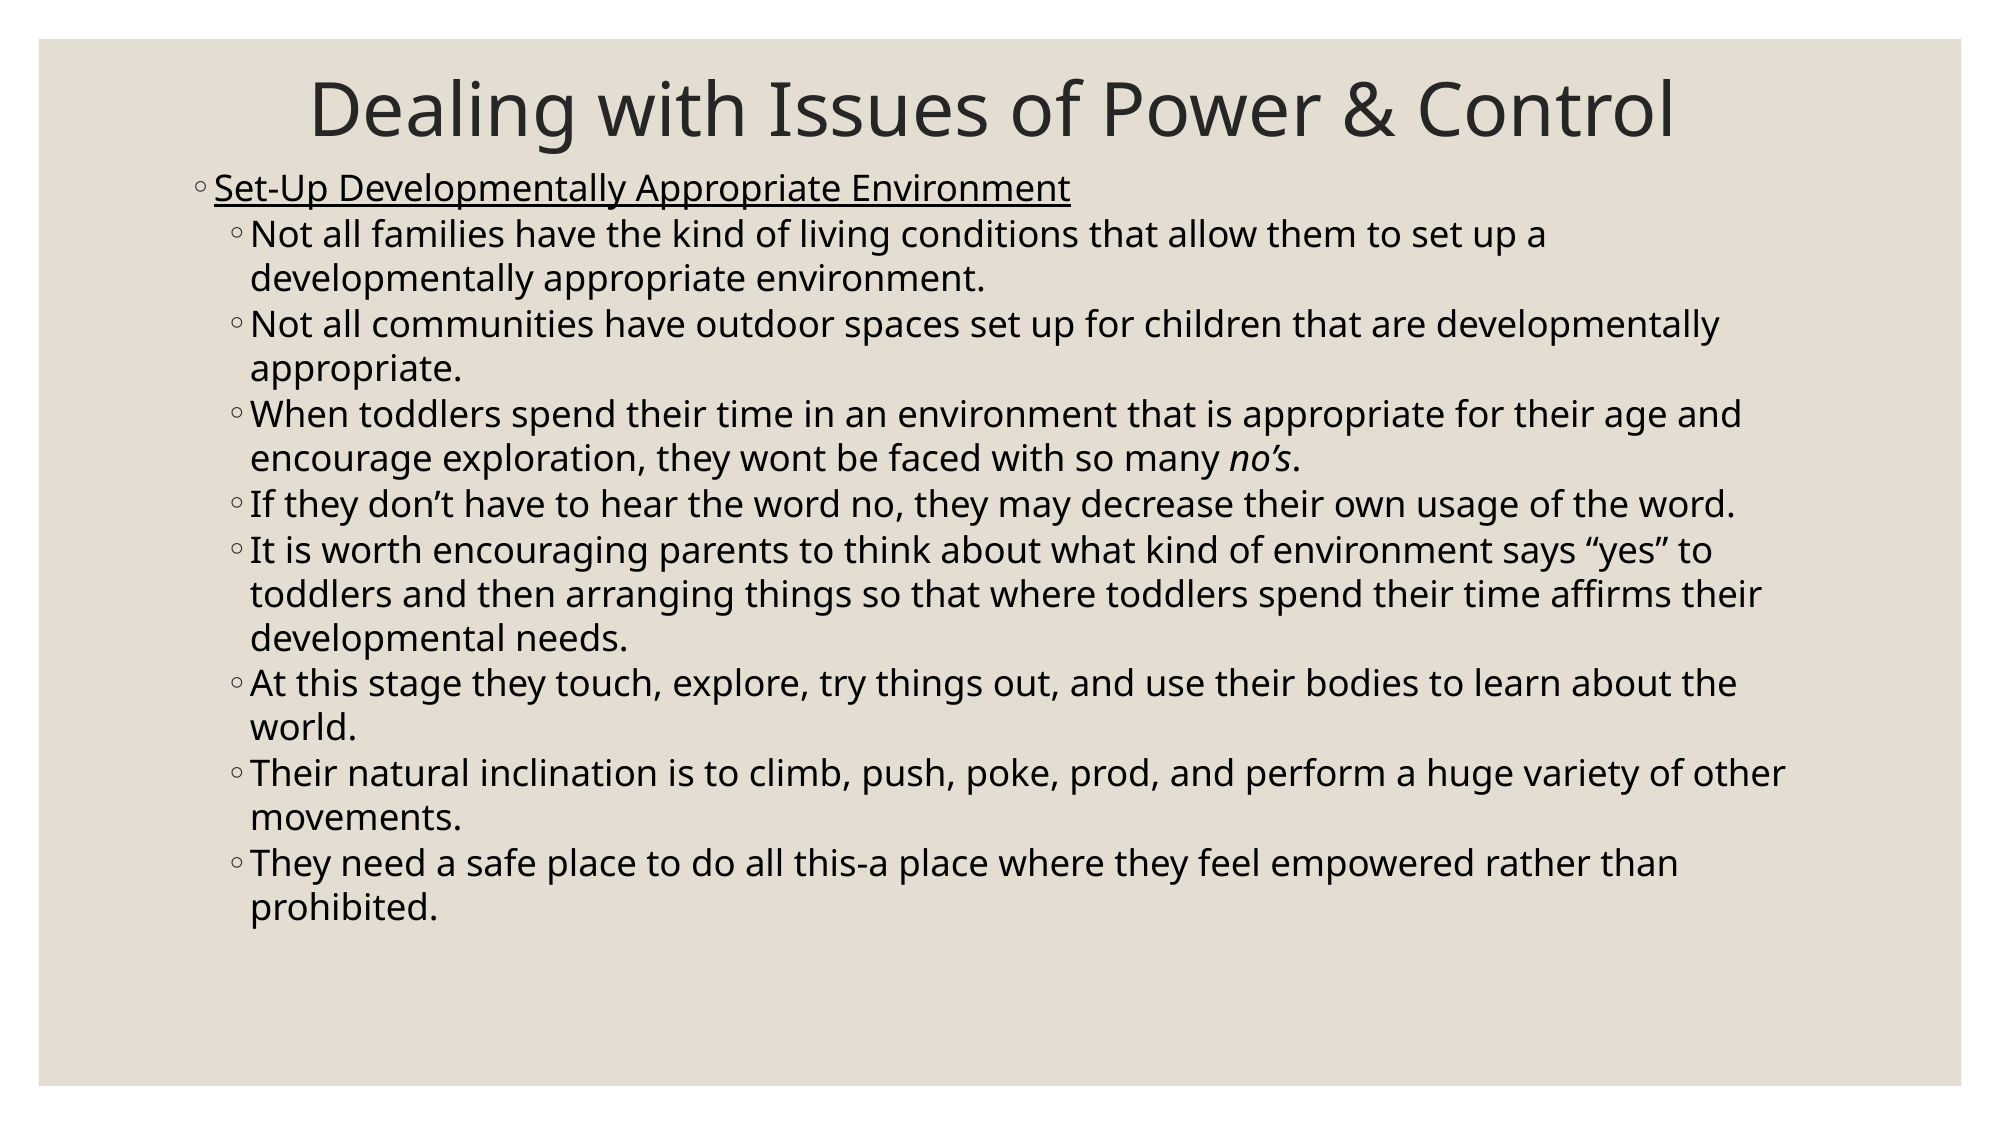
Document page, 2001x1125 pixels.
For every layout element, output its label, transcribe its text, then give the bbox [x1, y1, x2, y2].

list Set-Up Developmentally Appropriate Environment Not all families have the kind of living conditions that allow them to set up a developmentally appropriate environment. Not all communities have outdoor spaces set up for children that are developmentally appropriate. When toddlers spend their time in an environment that is appropriate for their age and encourage exploration, they wont be faced with so many no’s. If they don’t have to hear the word no, they may decrease their own usage of the word. It is worth encouraging parents to think about what kind of environment says “yes” to toddlers and then arranging things so that where toddlers spend their time affirms their developmental needs. At this stage they touch, explore, try things out, and use their bodies to learn about the world. Their natural inclination is to climb, push, poke, prod, and perform a huge variety of other movements. They need a safe place to do all this-a place where they feel empowered rather than prohibited. [174, 157, 1825, 990]
title Dealing with Issues of Power & Control [167, 0, 1818, 225]
